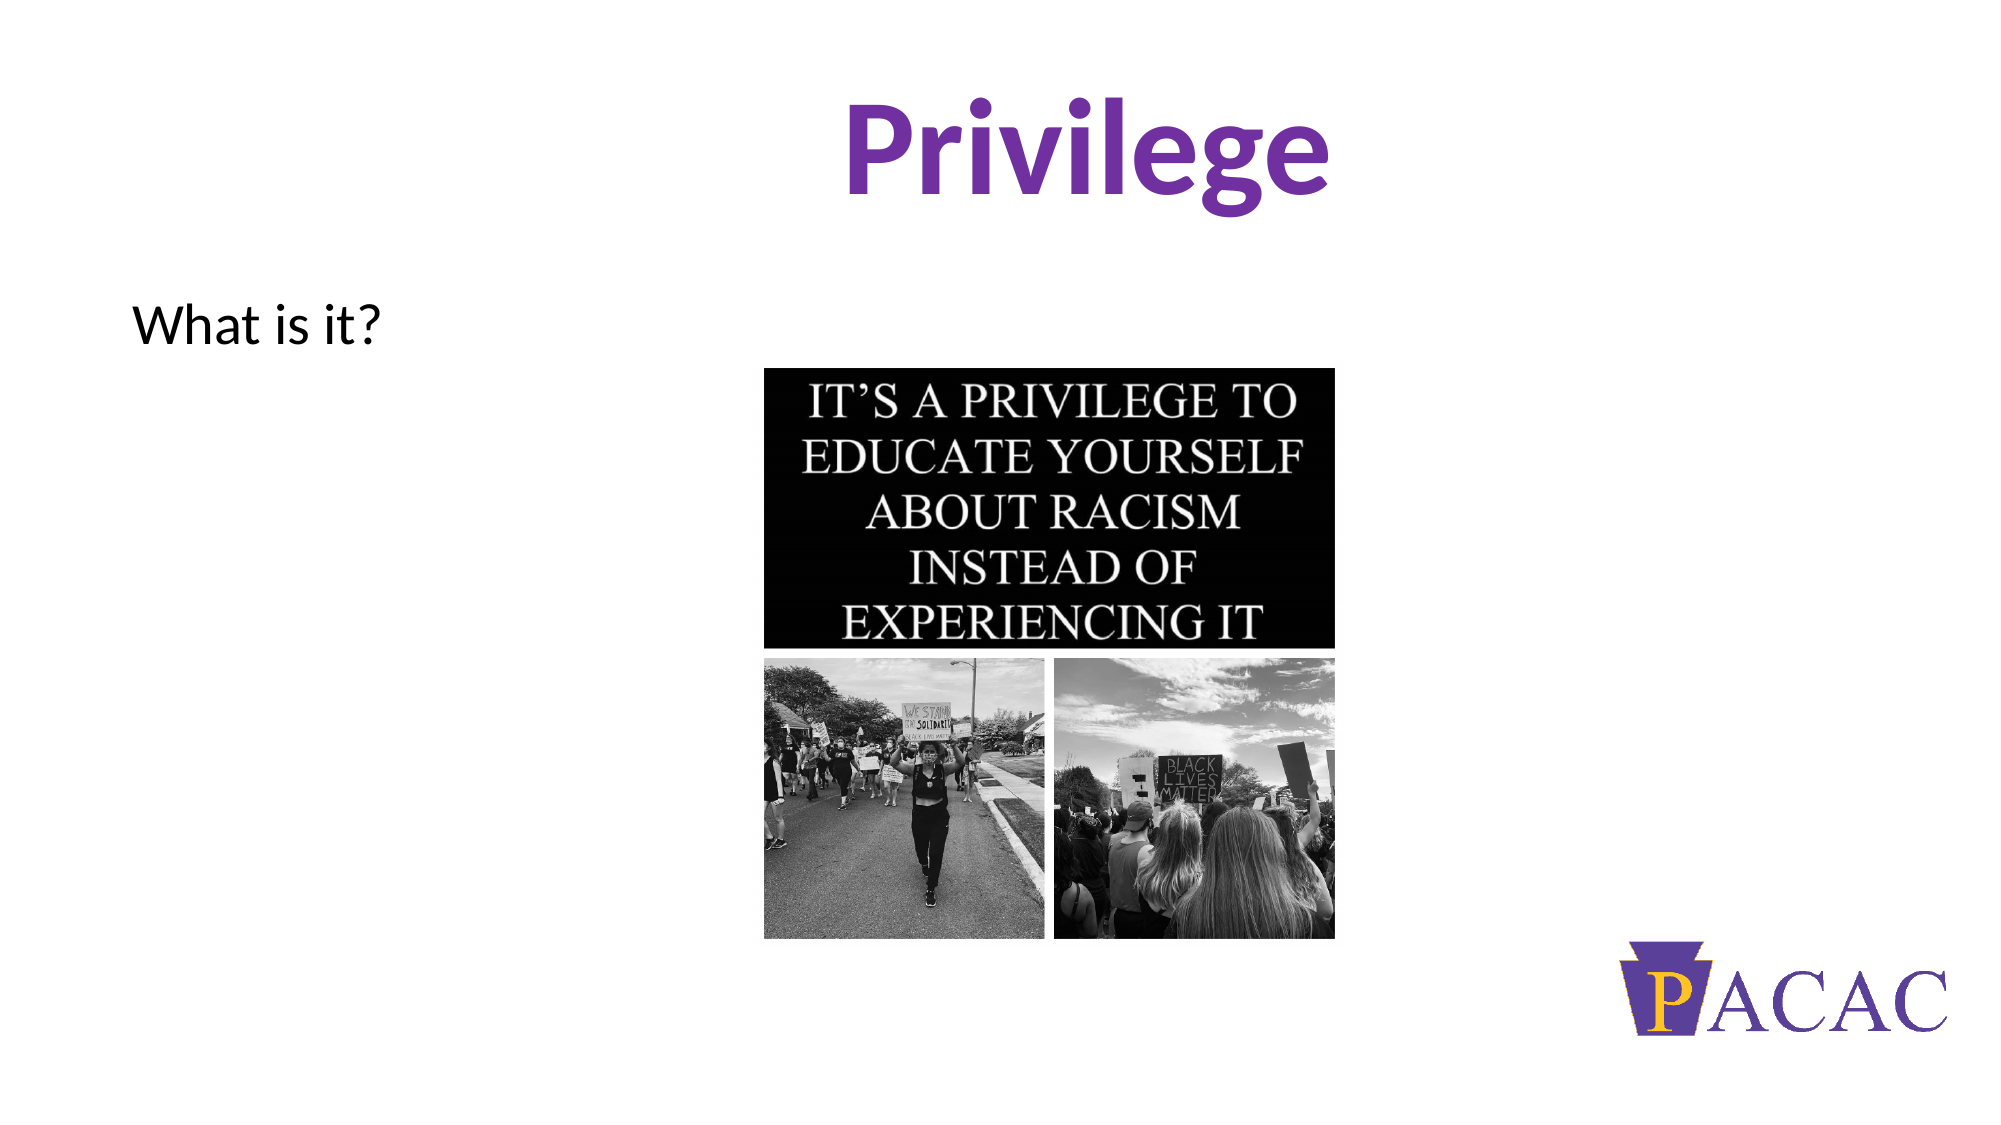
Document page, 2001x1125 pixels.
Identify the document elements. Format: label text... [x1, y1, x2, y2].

picture [1619, 941, 1947, 1036]
picture [754, 358, 1344, 949]
title Privilege [163, 53, 1863, 247]
list What is it? [117, 286, 1842, 1001]
